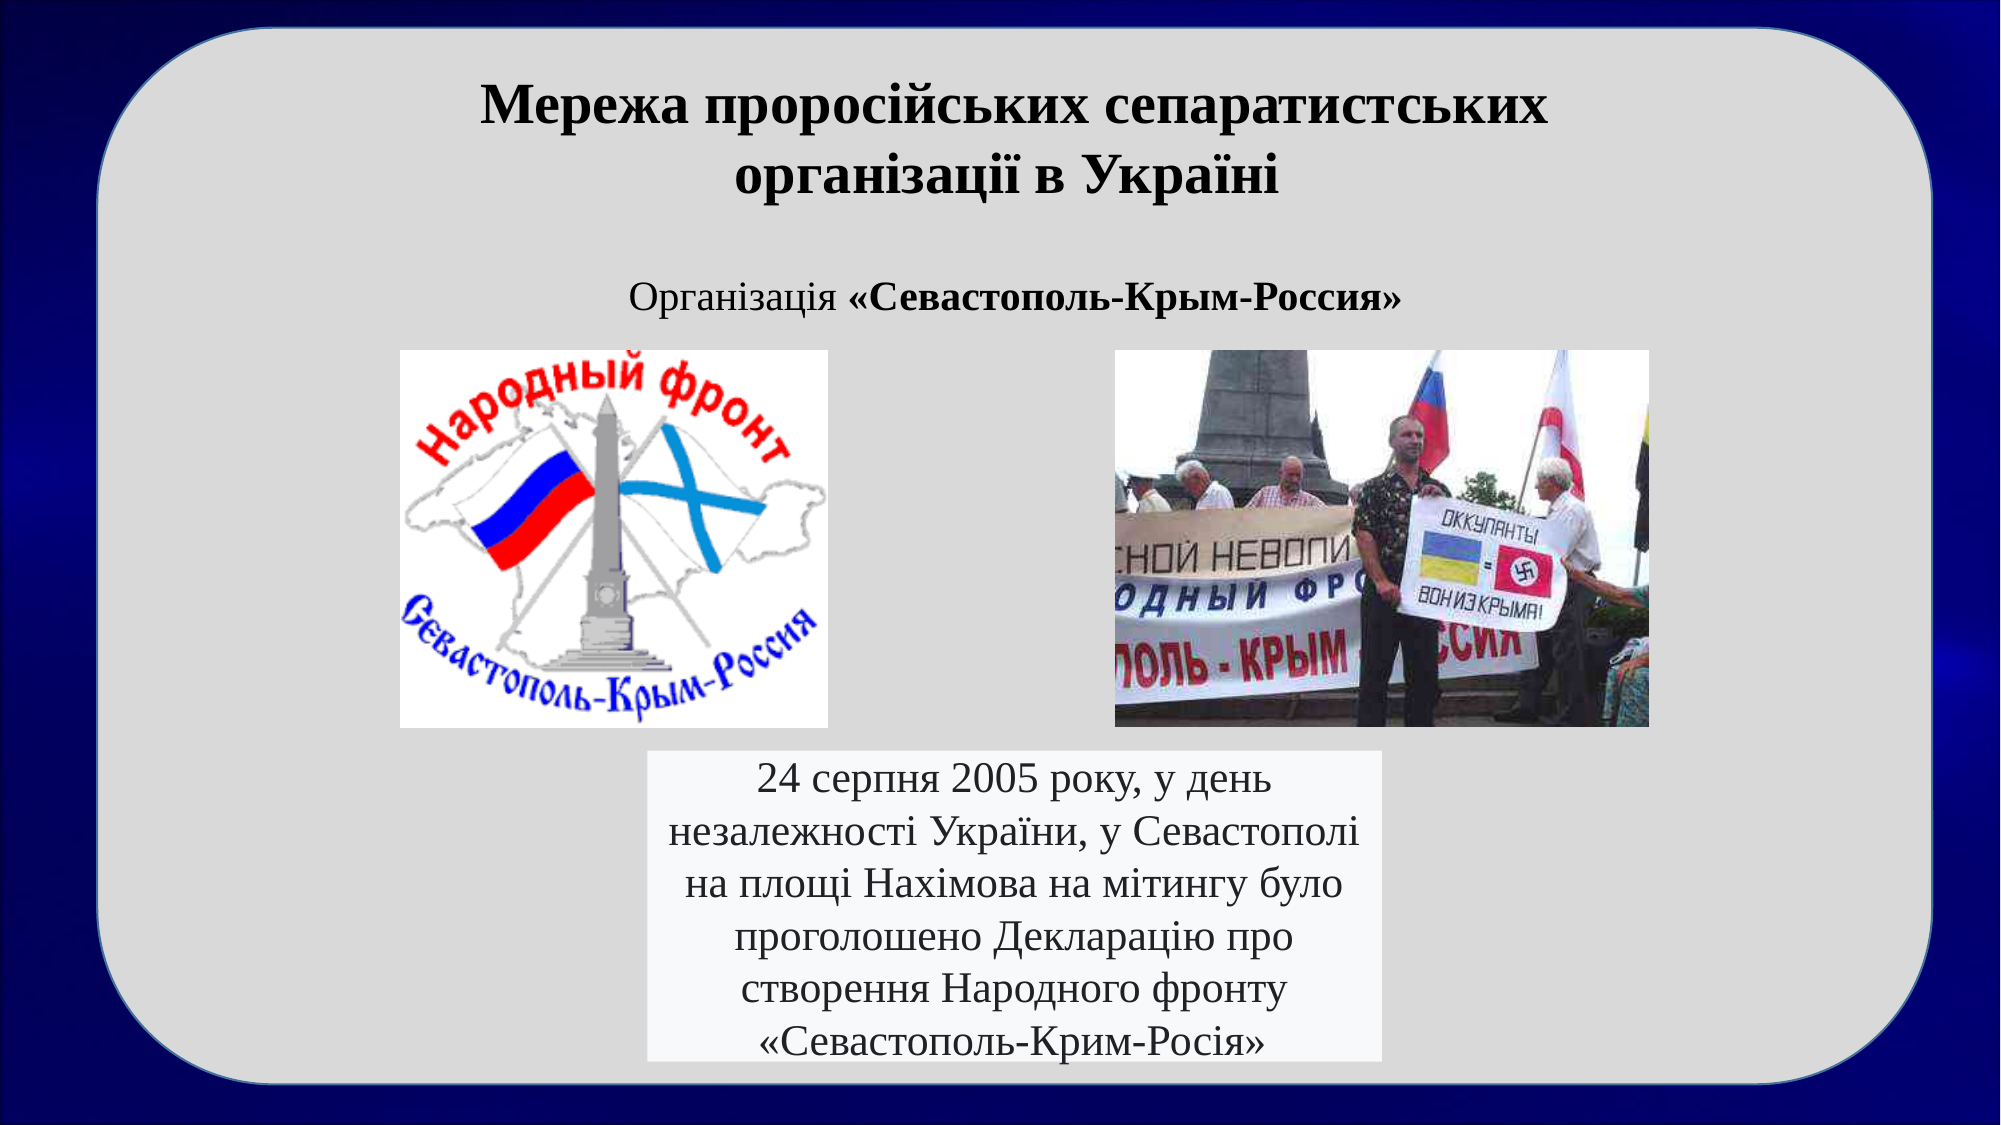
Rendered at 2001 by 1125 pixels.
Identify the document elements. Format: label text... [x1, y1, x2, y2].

picture [0, 0, 2001, 1125]
text_box [96, 26, 1934, 1086]
text_box Організація «Севастополь-Крым-Россия» [613, 261, 1429, 327]
text_box 24 серпня 2005 року, у день незалежності України, у Севастополі на площі Нахімова на мітингу було проголошено Декларацію про створення Народного фронту «Севастополь-Крим-Росія» [647, 750, 1382, 1062]
text_box Мережа проросійських сепаратистських організації в Україні [445, 57, 1585, 213]
